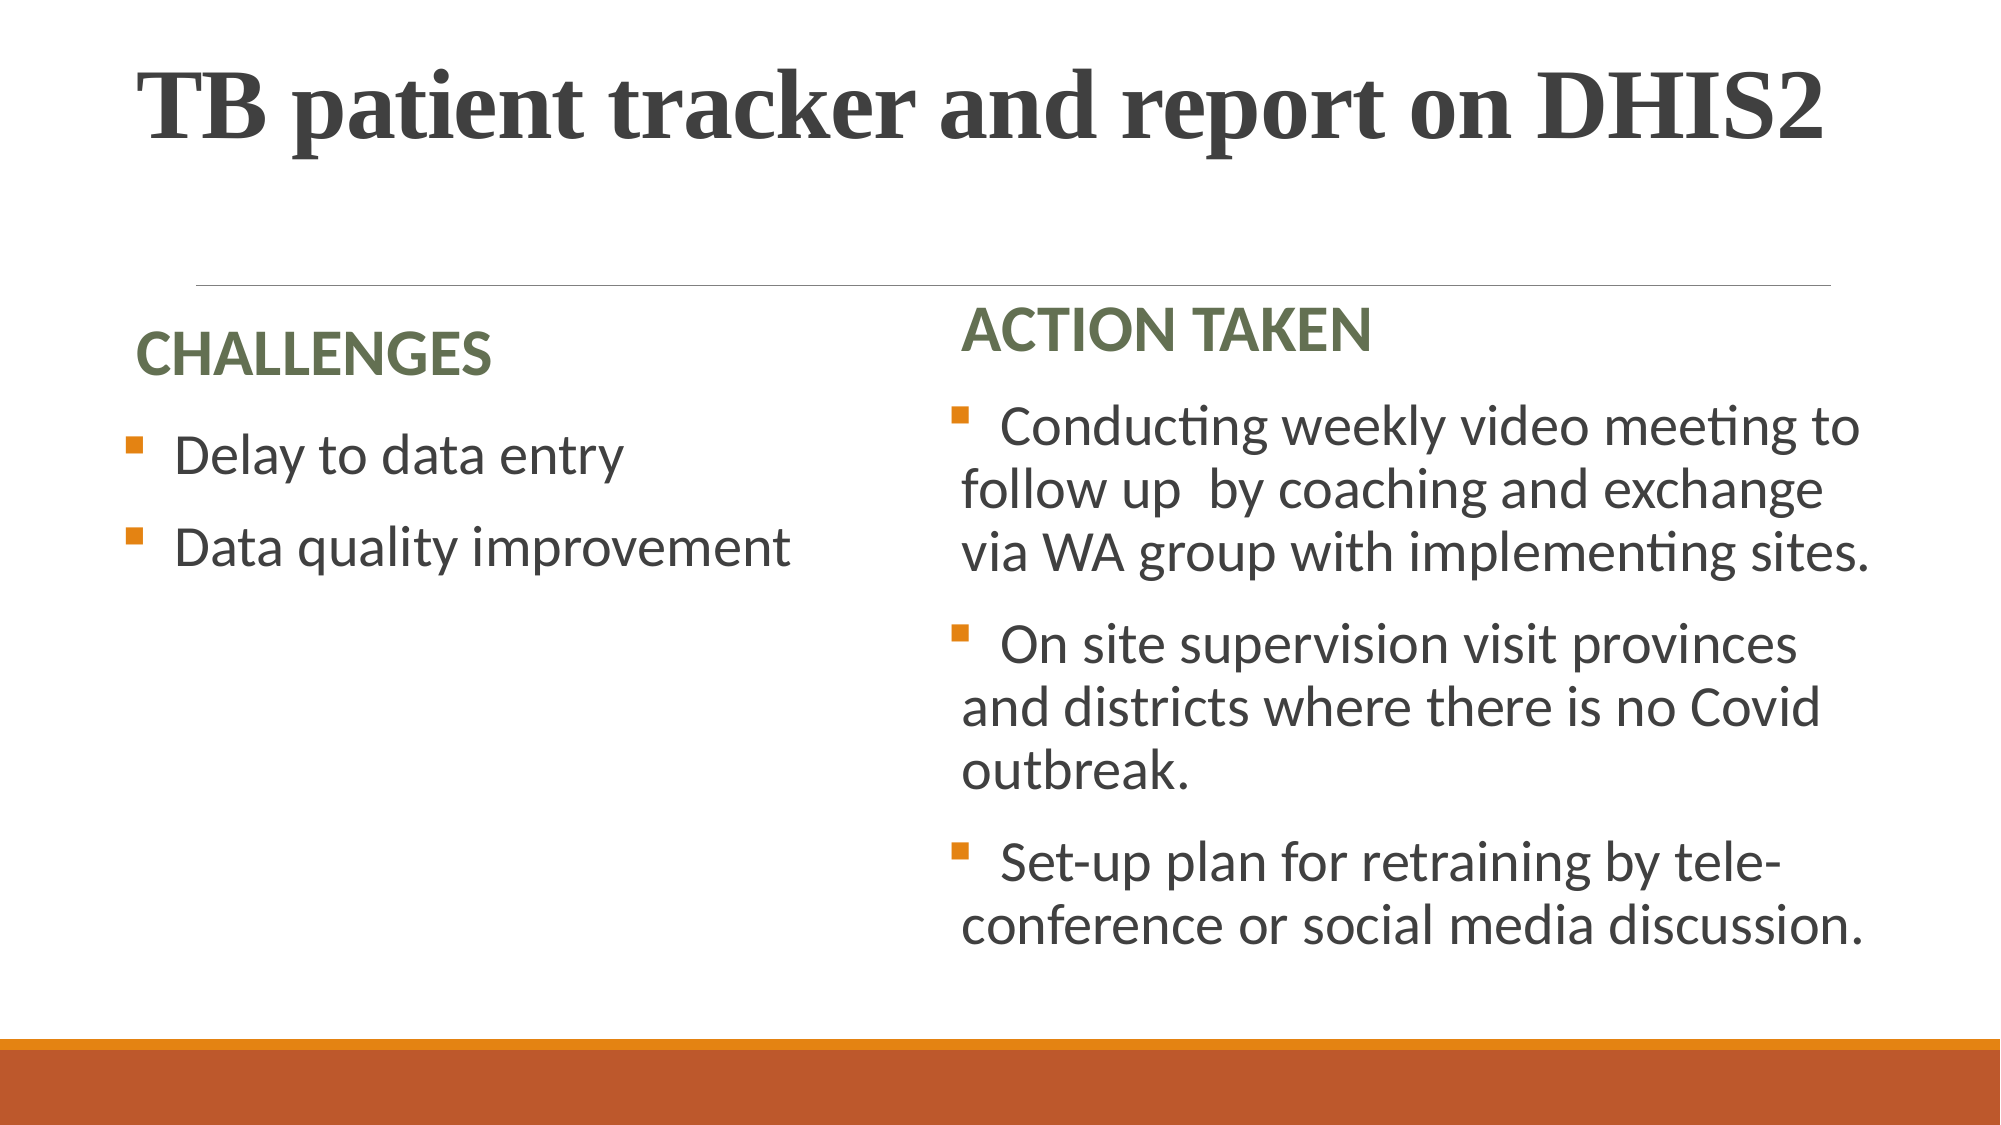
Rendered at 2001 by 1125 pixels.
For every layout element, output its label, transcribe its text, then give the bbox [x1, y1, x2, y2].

list Delay to data entry Data quality improvement [121, 416, 968, 1031]
list CHALLENGES [121, 294, 946, 414]
list Conducting weekly video meeting to follow up by coaching and exchange via WA group with implementing sites. On site supervision visit provinces and districts where there is no Covid outbreak. Set-up plan for retraining by tele-conference or social media discussion. [946, 387, 1896, 997]
title TB patient tracker and report on DHIS2 [121, 32, 1847, 184]
list Action taken [946, 271, 1863, 387]
